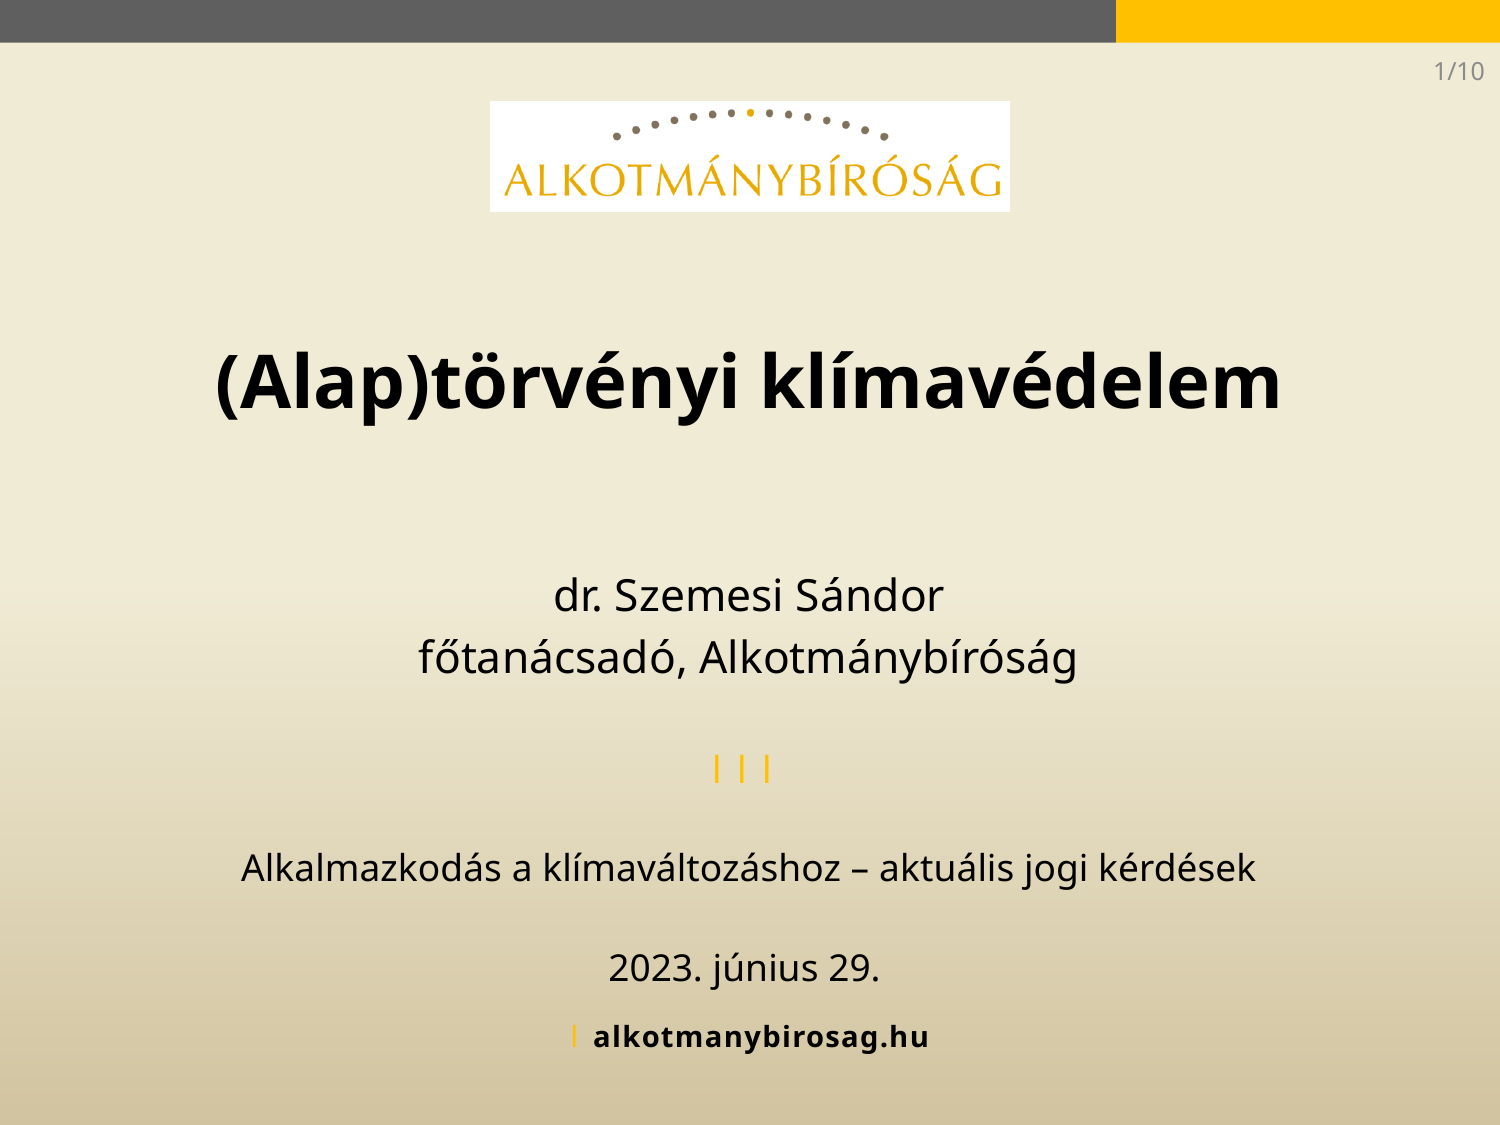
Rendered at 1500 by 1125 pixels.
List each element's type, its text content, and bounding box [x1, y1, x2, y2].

text_box [1114, 0, 1500, 45]
picture [489, 101, 1011, 213]
text_box l alkotmanybirosag.hu [549, 1011, 951, 1061]
text_box [0, 0, 1114, 45]
slide_number 1/10 [1149, 42, 1500, 103]
list (Alap)törvényi klímavédelem dr. Szemesi Sándor főtanácsadó, Alkotmánybíróság l l l Alkalmazkodás a klímaváltozáshoz – aktuális jogi kérdések 2023. június 29. [112, 160, 1388, 1000]
